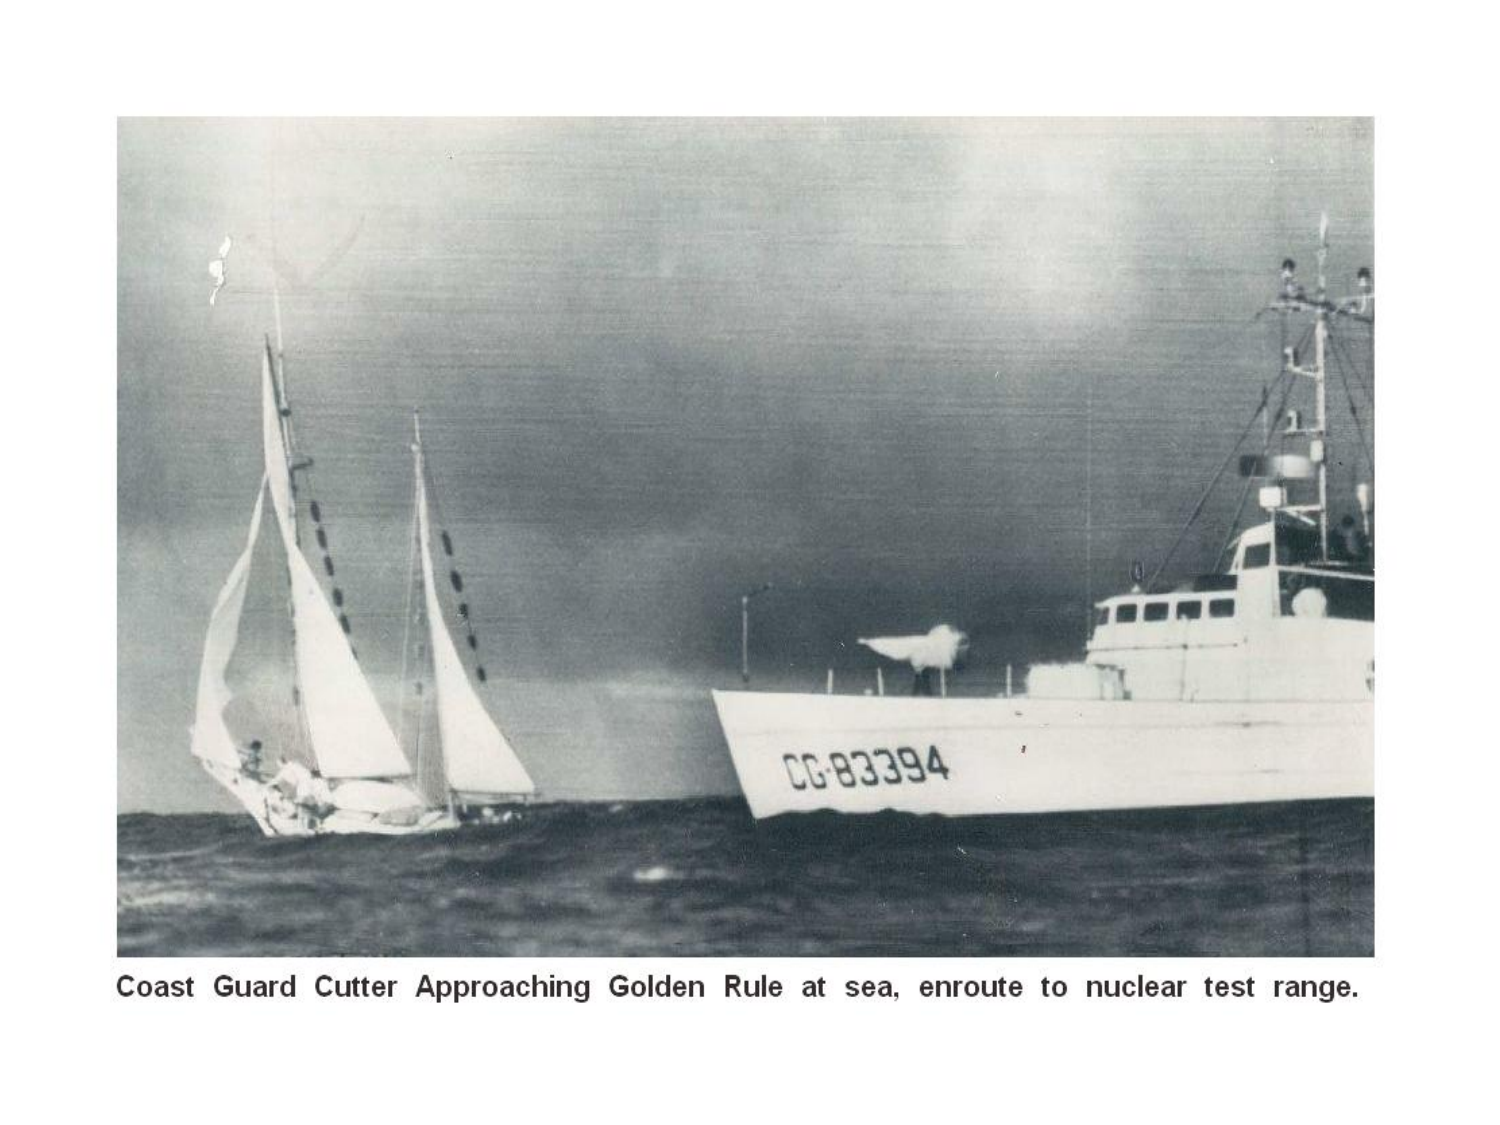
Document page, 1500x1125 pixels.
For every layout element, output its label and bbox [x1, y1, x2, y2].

picture [78, 79, 1422, 1016]
